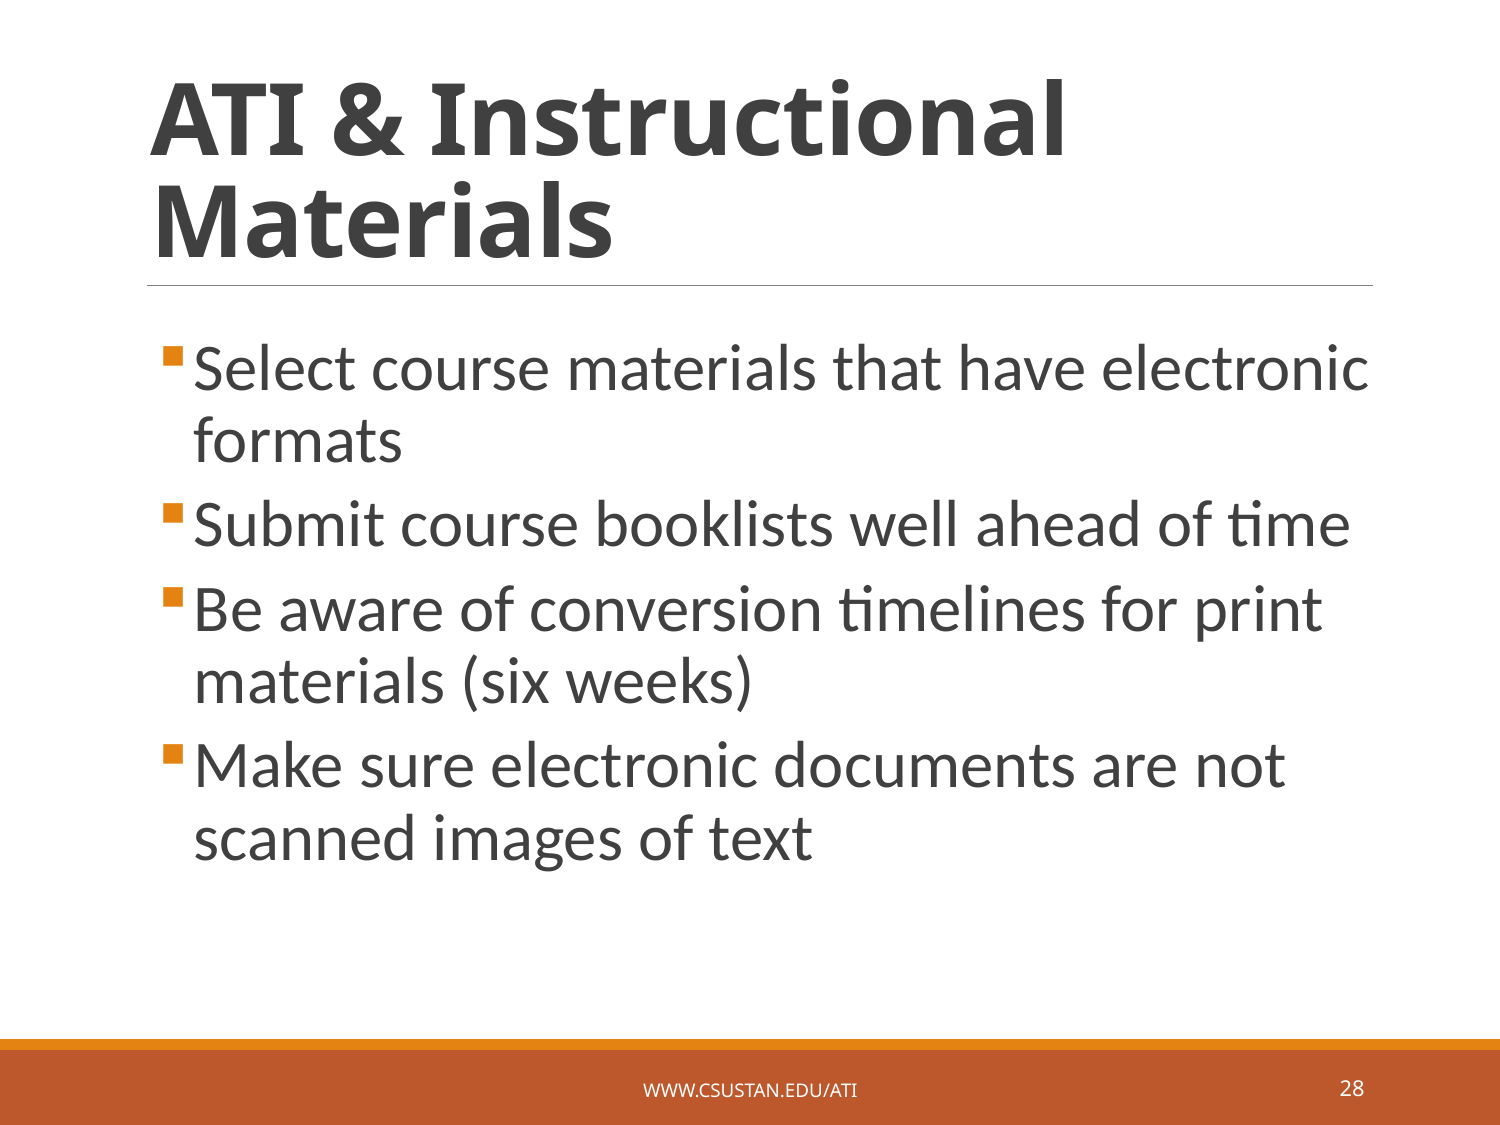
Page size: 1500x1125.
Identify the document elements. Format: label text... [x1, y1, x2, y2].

slide_number 28 [1218, 1059, 1380, 1120]
title ATI & Instructional Materials [135, 47, 1475, 285]
footer www.csustan.edu/ati [453, 1059, 1047, 1120]
list Select course materials that have electronic formats Submit course booklists well ahead of time Be aware of conversion timelines for print materials (six weeks) Make sure electronic documents are not scanned images of text [99, 324, 1465, 950]
